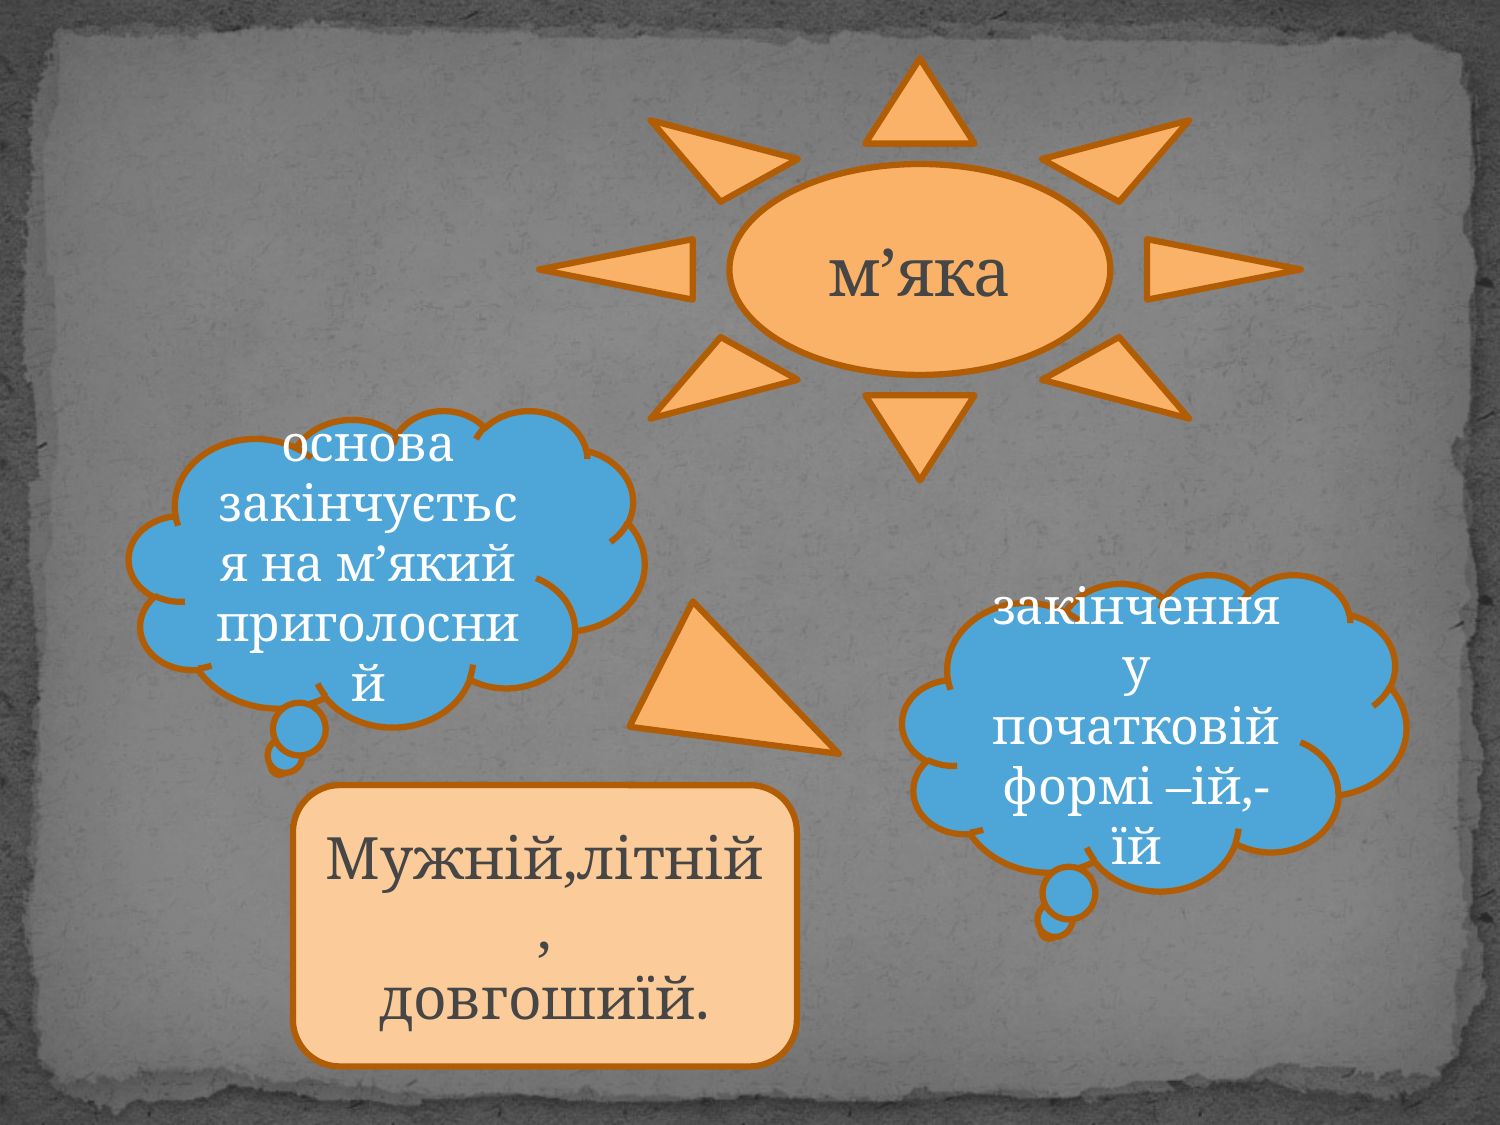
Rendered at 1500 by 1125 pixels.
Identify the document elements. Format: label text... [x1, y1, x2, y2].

text_box м’яка [535, 236, 696, 303]
text_box м’яка [647, 117, 801, 205]
text_box основа закінчується на м’який приголосний [125, 407, 648, 778]
text_box м’яка [862, 392, 978, 484]
text_box Мужній,літній, довгошиїй. [289, 781, 801, 1070]
text_box м’яка [1038, 117, 1193, 205]
text_box м’яка [647, 333, 801, 422]
text_box м’яка [1143, 236, 1304, 303]
text_box [626, 598, 842, 757]
text_box м’яка [862, 55, 978, 147]
text_box м’яка [726, 160, 1114, 379]
text_box закінчення у початковій формі –ій,-їй [898, 572, 1410, 942]
text_box м’яка [1038, 333, 1193, 422]
